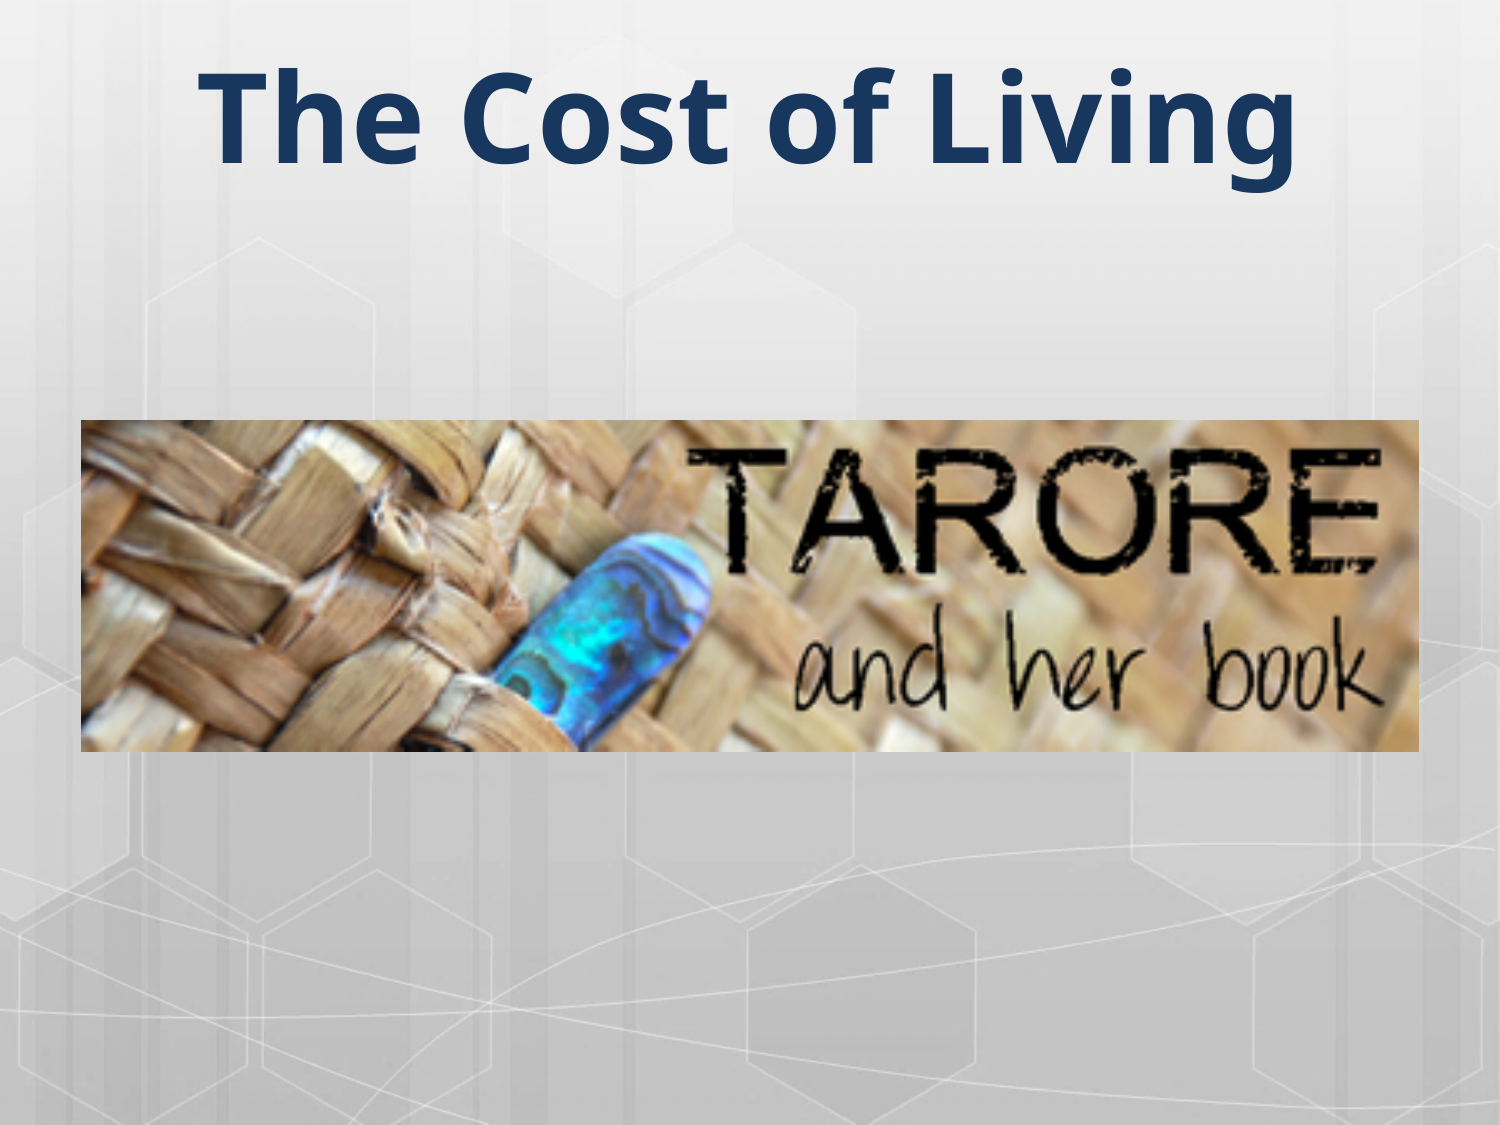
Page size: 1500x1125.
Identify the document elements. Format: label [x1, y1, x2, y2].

picture [81, 420, 1419, 752]
